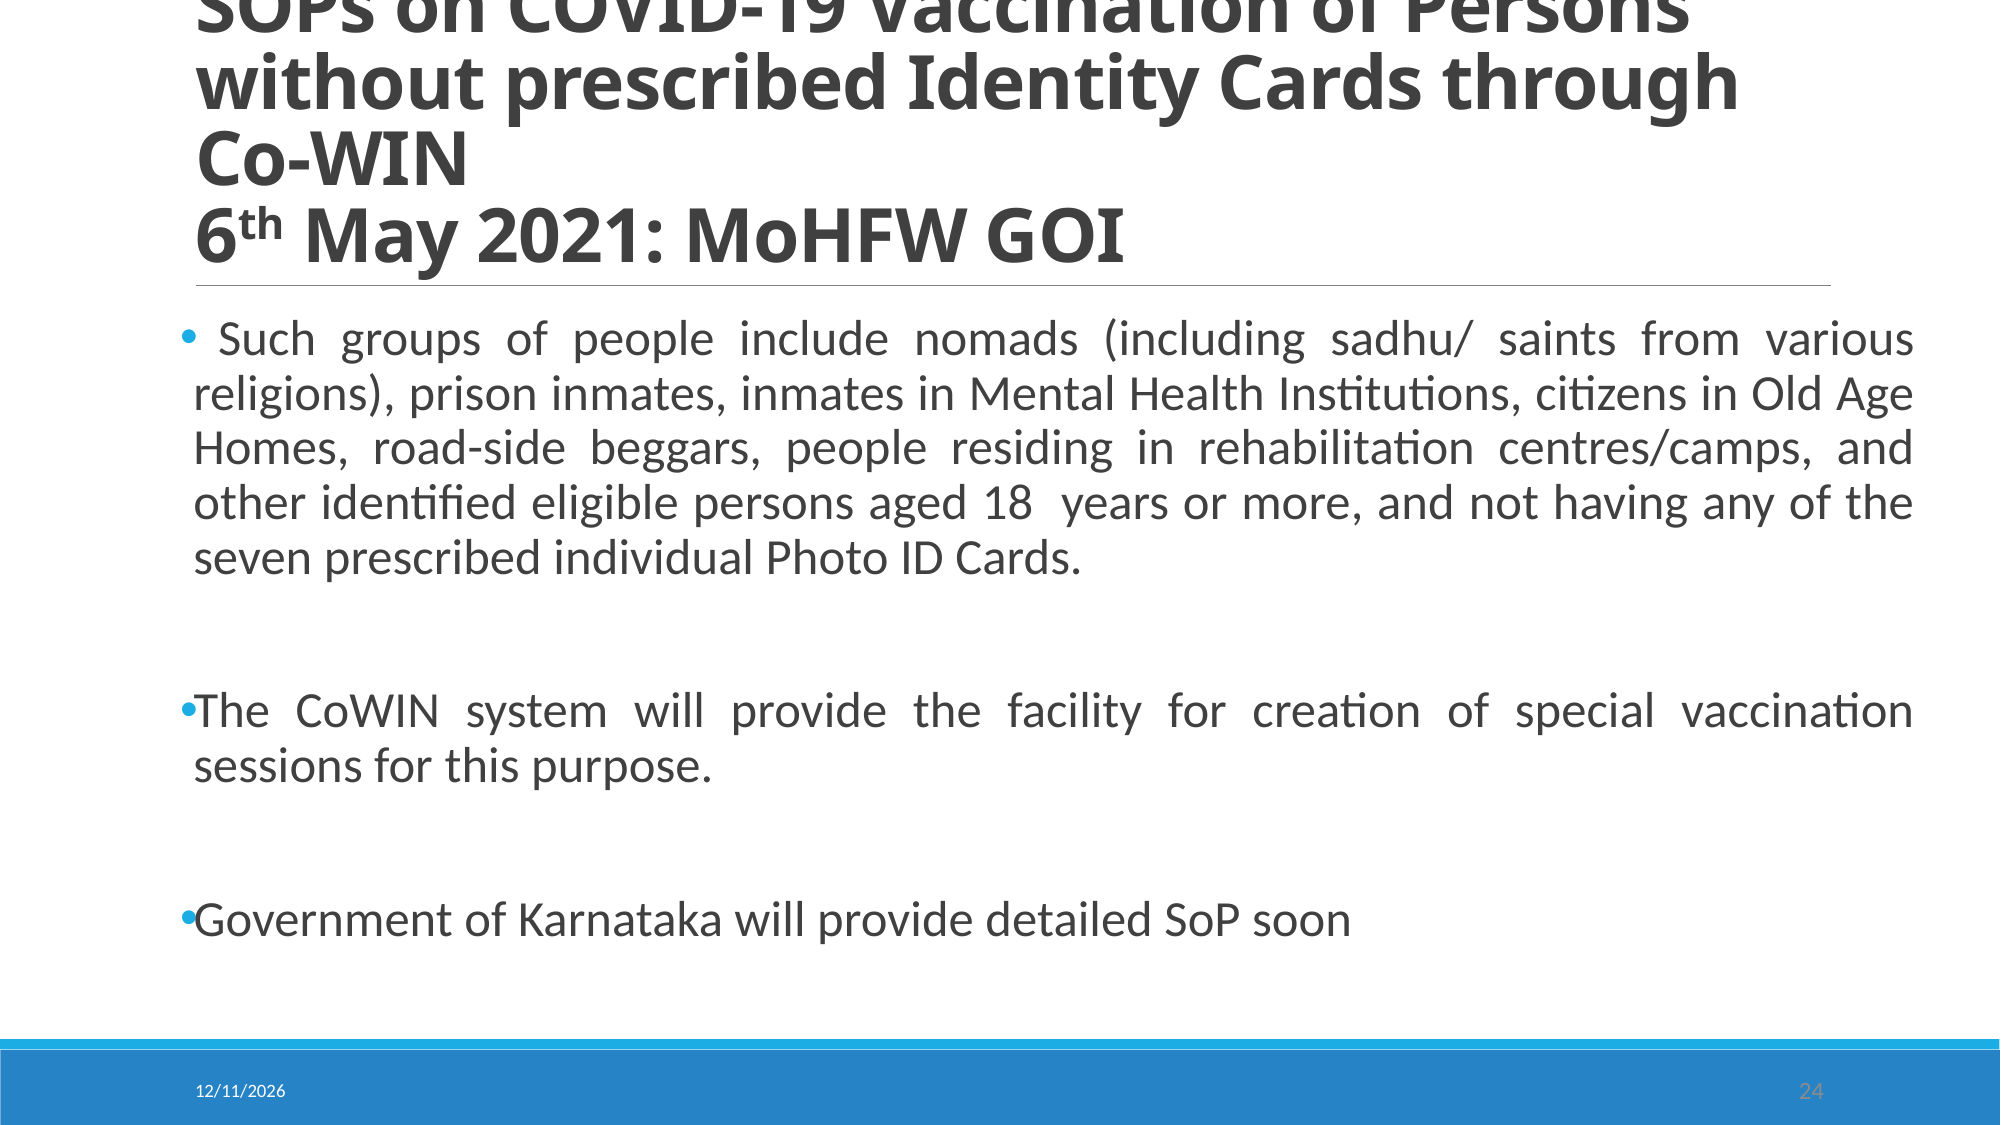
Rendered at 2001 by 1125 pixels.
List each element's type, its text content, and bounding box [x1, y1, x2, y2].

title SOPs on COVID-19 Vaccination of Persons without prescribed Identity Cards through Co-WIN 6th May 2021: MoHFW GOI [180, 47, 1830, 285]
slide_number 24 [1624, 1059, 1840, 1120]
list Such groups of people include nomads (including sadhu/ saints from various religions), prison inmates, inmates in Mental Health Institutions, citizens in Old Age Homes, road-side beggars, people residing in rehabilitation centres/camps, and other identified eligible persons aged 18 years or more, and not having any of the seven prescribed individual Photo ID Cards. The CoWIN system will provide the facility for creation of special vaccination sessions for this purpose. Government of Karnataka will provide detailed SoP soon [180, 304, 1918, 961]
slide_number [180, 1059, 586, 1120]
